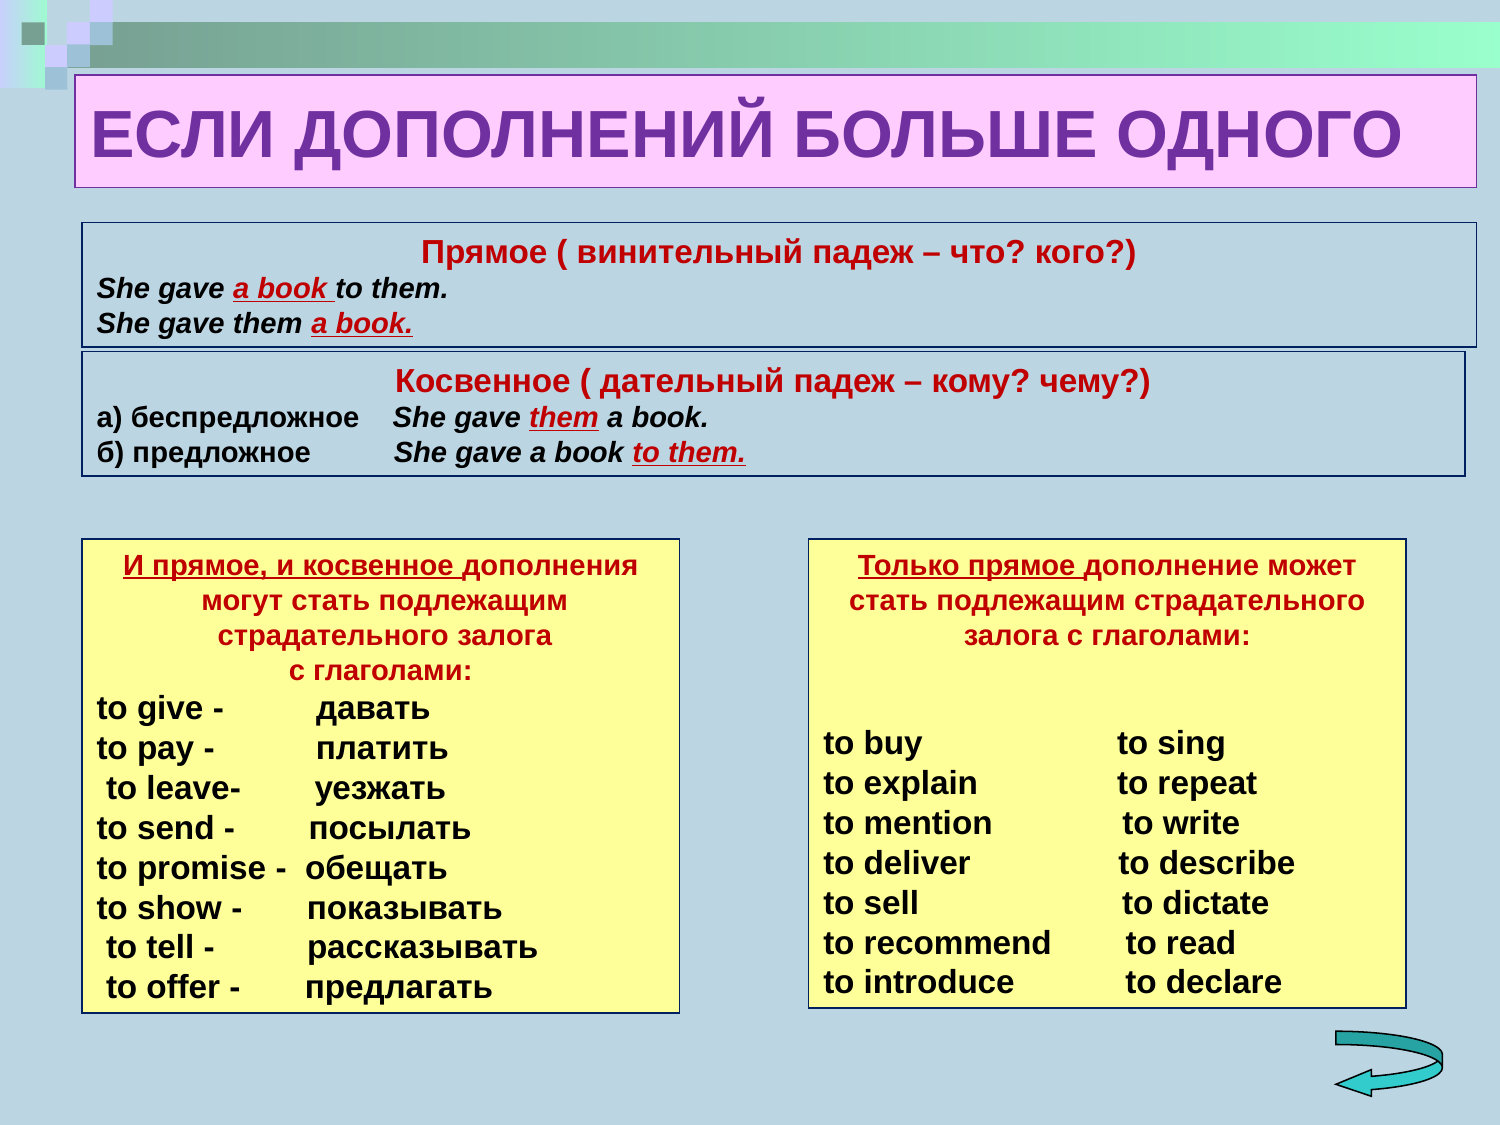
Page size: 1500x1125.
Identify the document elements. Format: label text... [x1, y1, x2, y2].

text_box И прямое, и косвенное дополнения могут стать подлежащим страдательного залога с глаголами: to give - давать to pay - платить to leave- уезжать to send - посылать to promise - обещать to show - показывать to tell - рассказывать to offer - предлагать [81, 538, 680, 1013]
text_box [1335, 1031, 1443, 1097]
text_box Только прямое дополнение может стать подлежащим страдательного залога с глаголами: to buy to sing to explain to repeat to mention to write to deliver to describe to sell to dictate to recommend to read to introduce to declare [808, 538, 1407, 1008]
text_box Прямое ( винительный падеж – что? кого?) She gave a book to them. She gave them a book. [81, 222, 1477, 348]
title ЕСЛИ ДОПОЛНЕНИЙ БОЛЬШЕ ОДНОГО [74, 74, 1477, 188]
text_box Косвенное ( дательный падеж – кому? чему?) а) беспредложное She gave them a book. б) предложное She gave a book to them. [81, 351, 1465, 477]
